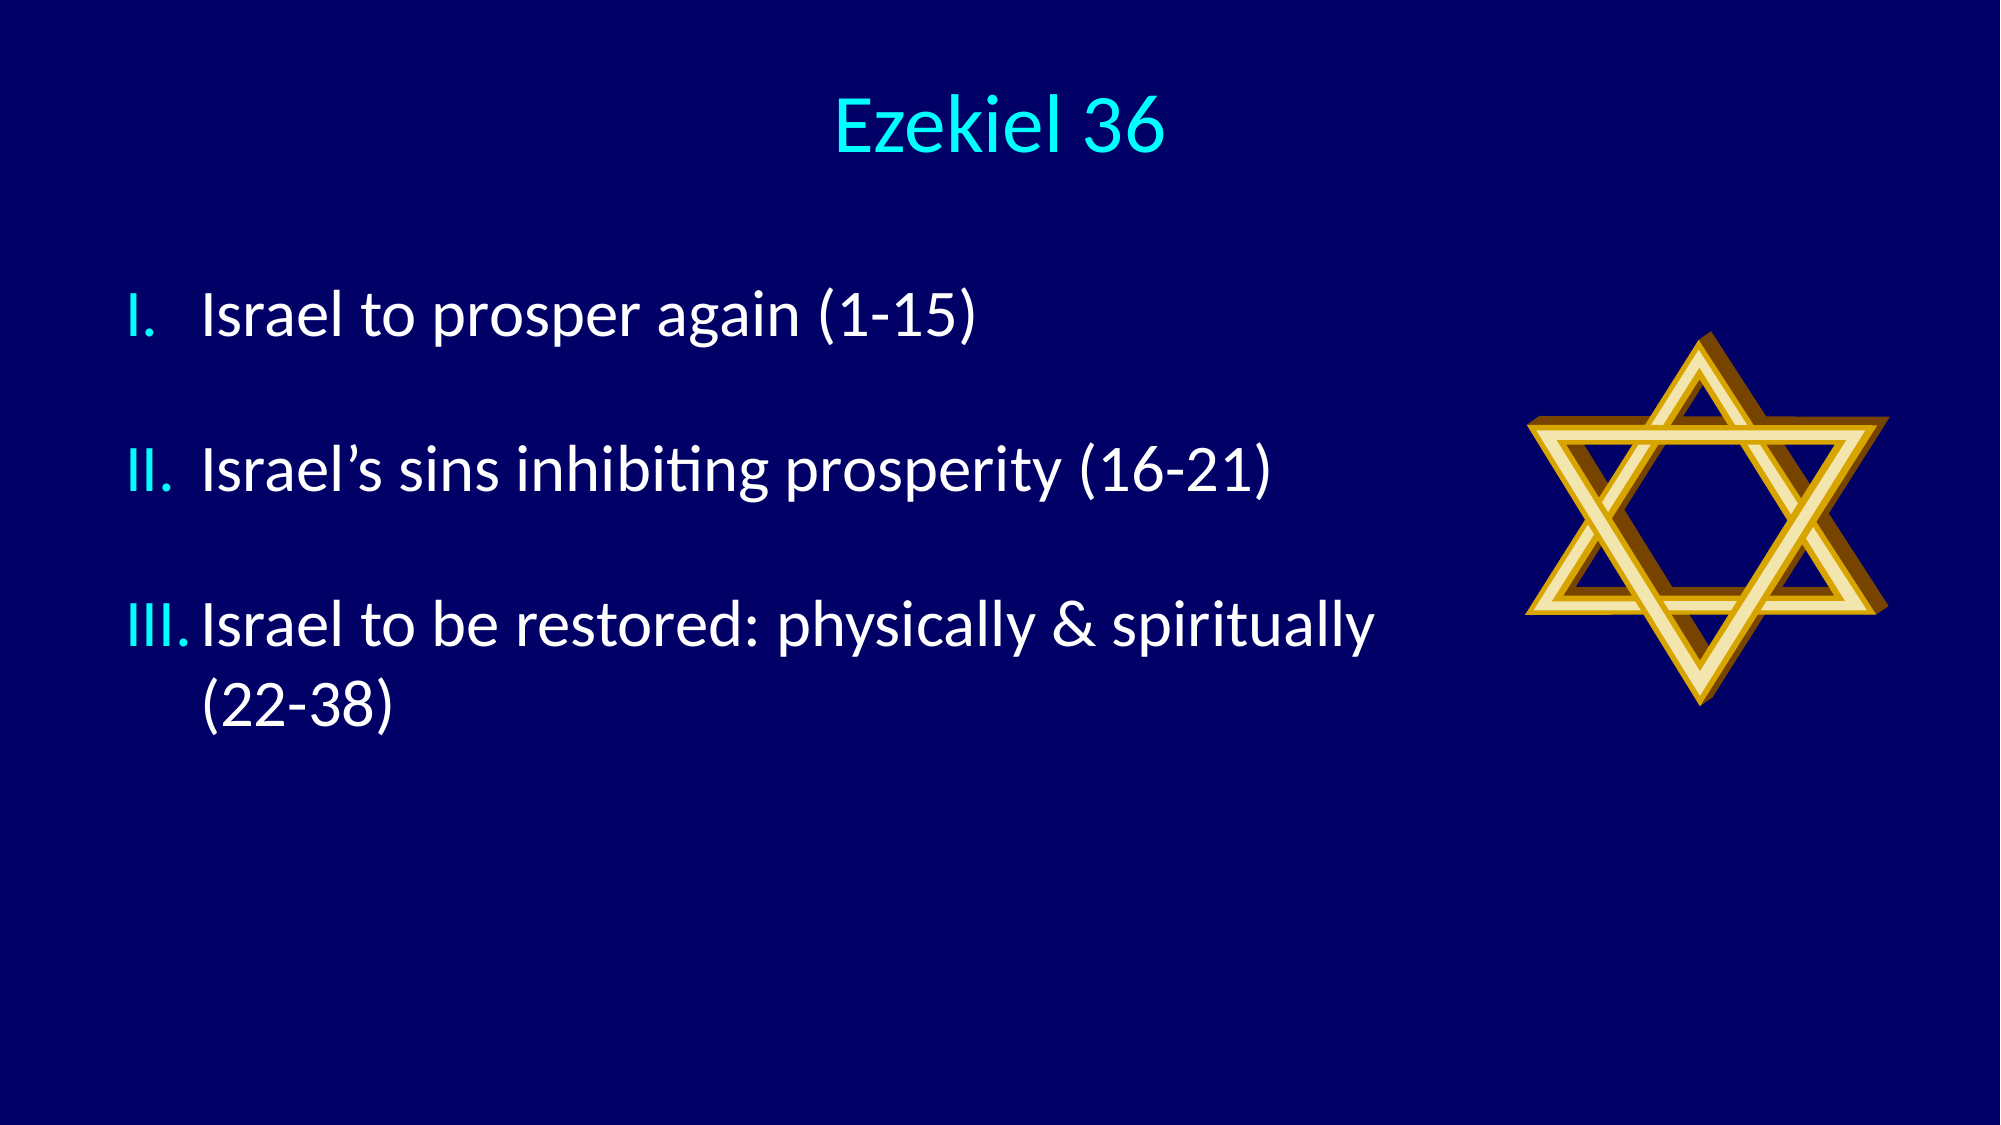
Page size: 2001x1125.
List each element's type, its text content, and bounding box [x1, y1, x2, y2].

list Israel to prosper again (1-15) Israel’s sins inhibiting prosperity (16-21) Israel to be restored: physically & spiritually (22-38) [109, 262, 1501, 776]
picture [1524, 330, 1891, 707]
title Ezekiel 36 [300, 50, 1700, 188]
